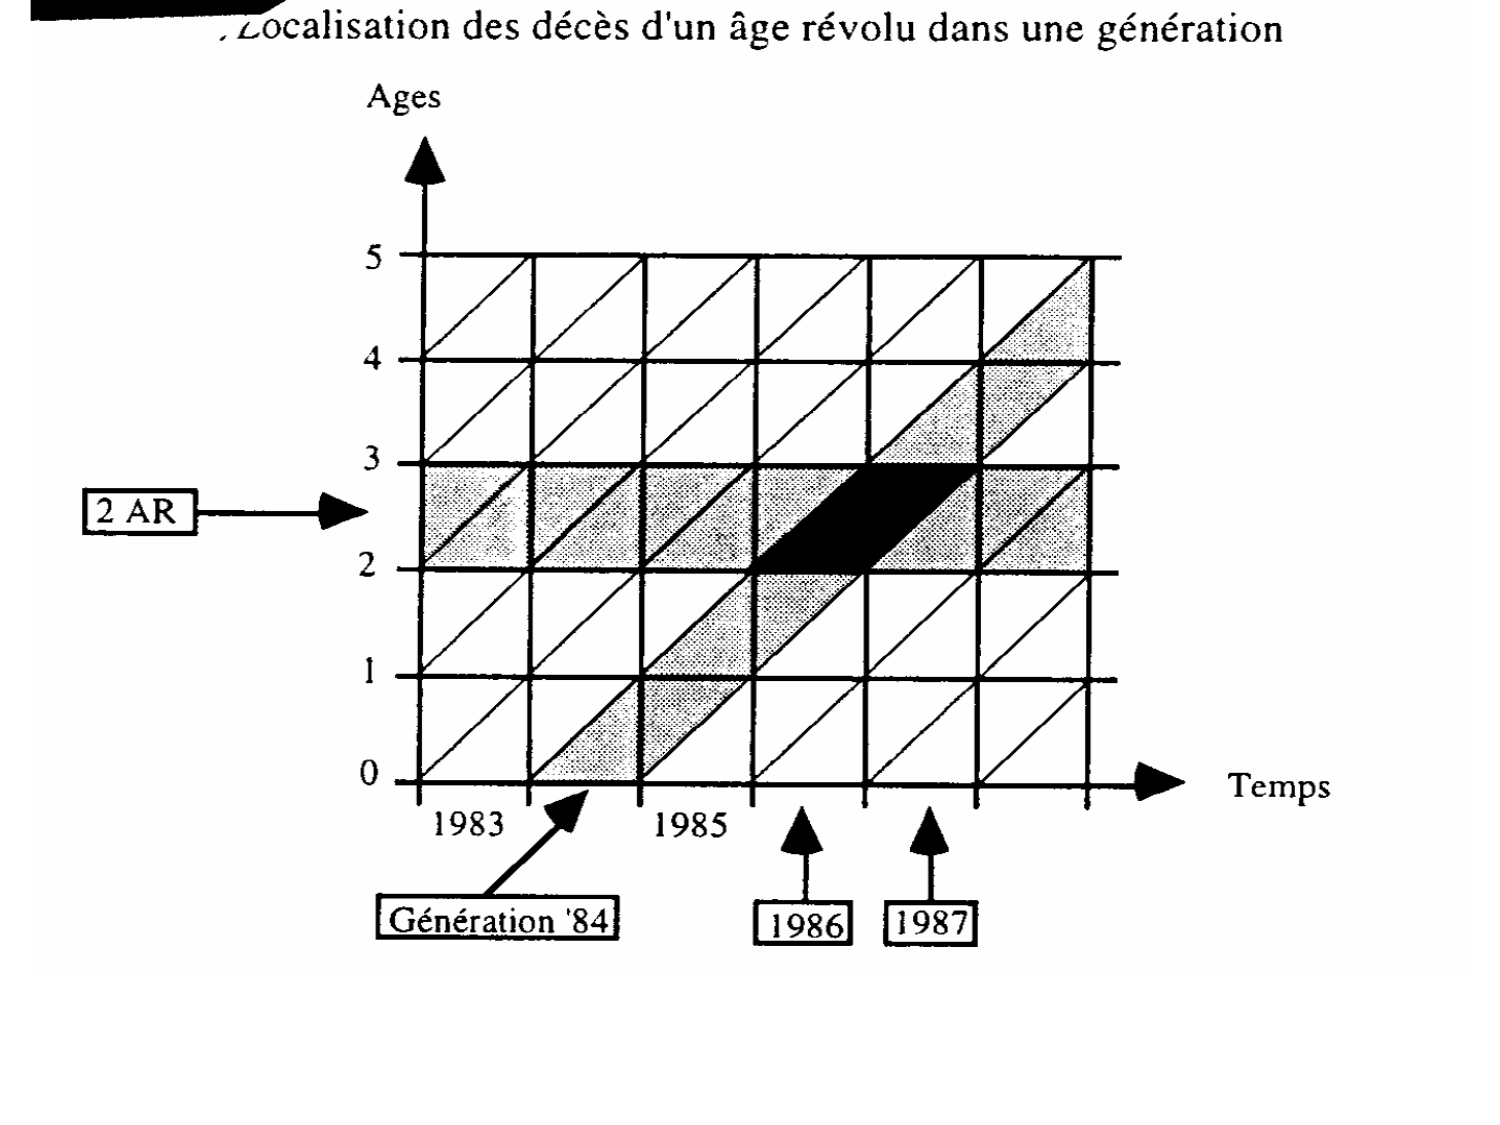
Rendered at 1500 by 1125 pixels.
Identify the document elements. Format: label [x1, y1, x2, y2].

picture [30, 0, 1470, 977]
